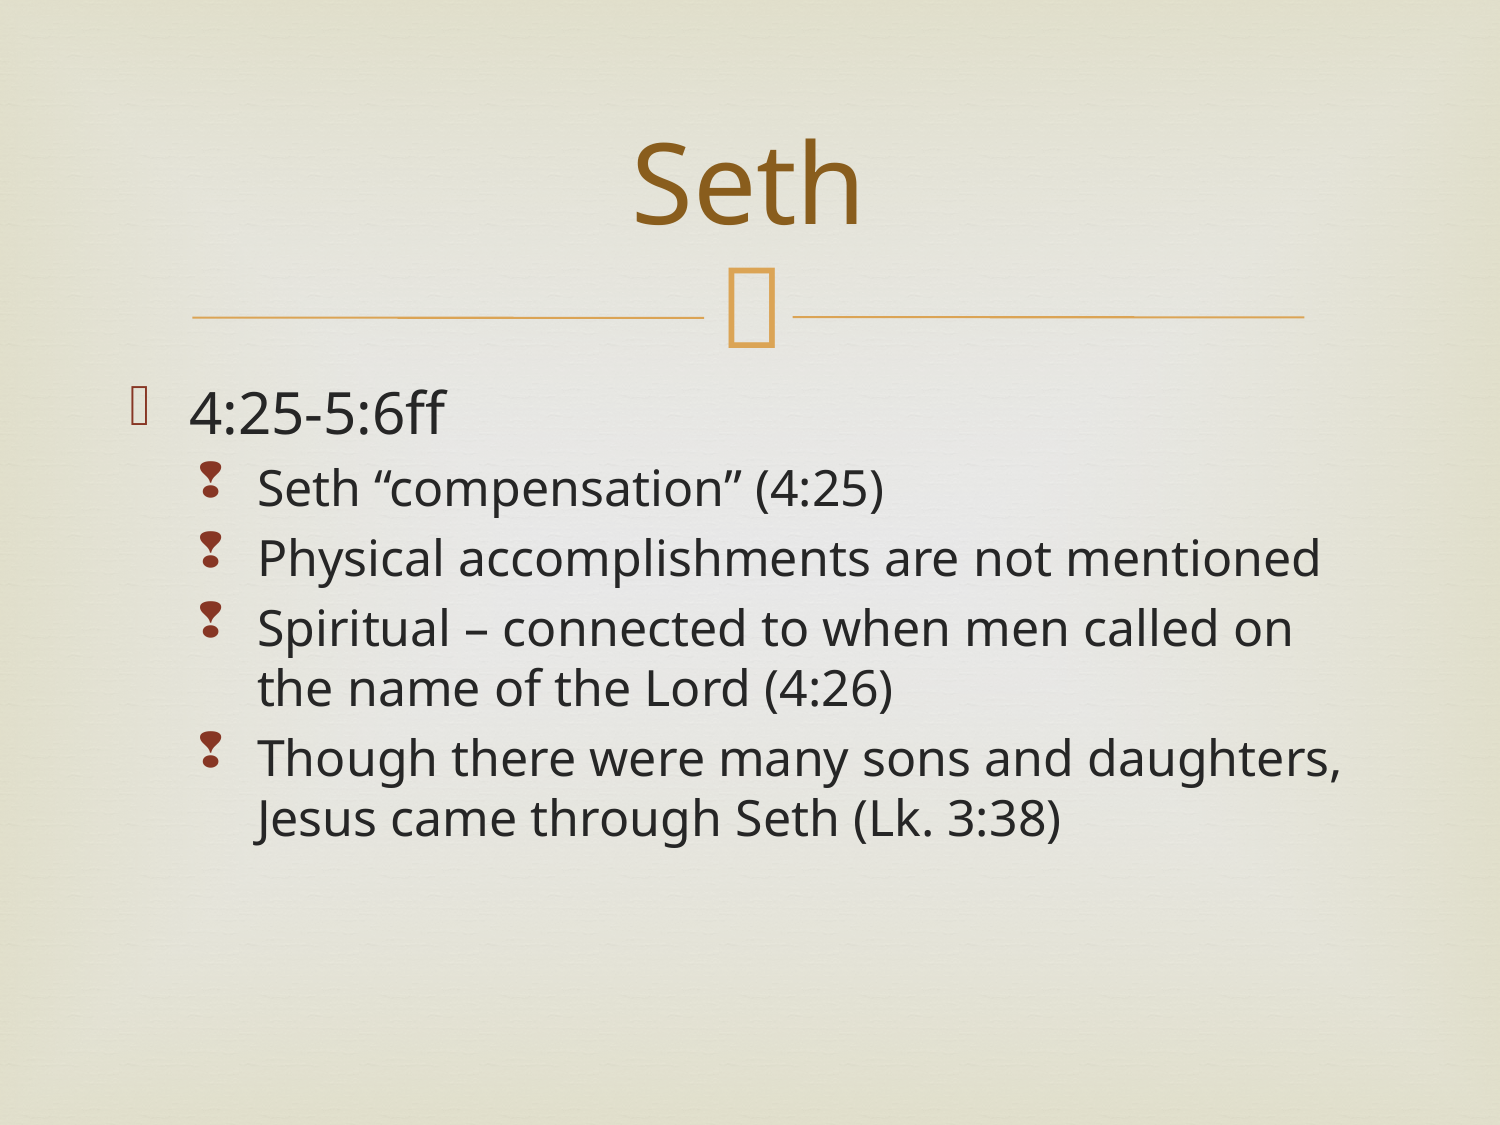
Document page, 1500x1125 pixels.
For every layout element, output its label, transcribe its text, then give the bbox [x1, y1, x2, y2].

title Seth [112, 93, 1386, 267]
list 4:25-5:6ff Seth “compensation” (4:25) Physical accomplishments are not mentioned Spiritual – connected to when men called on the name of the Lord (4:26) Though there were many sons and daughters, Jesus came through Seth (Lk. 3:38) [114, 368, 1386, 1005]
